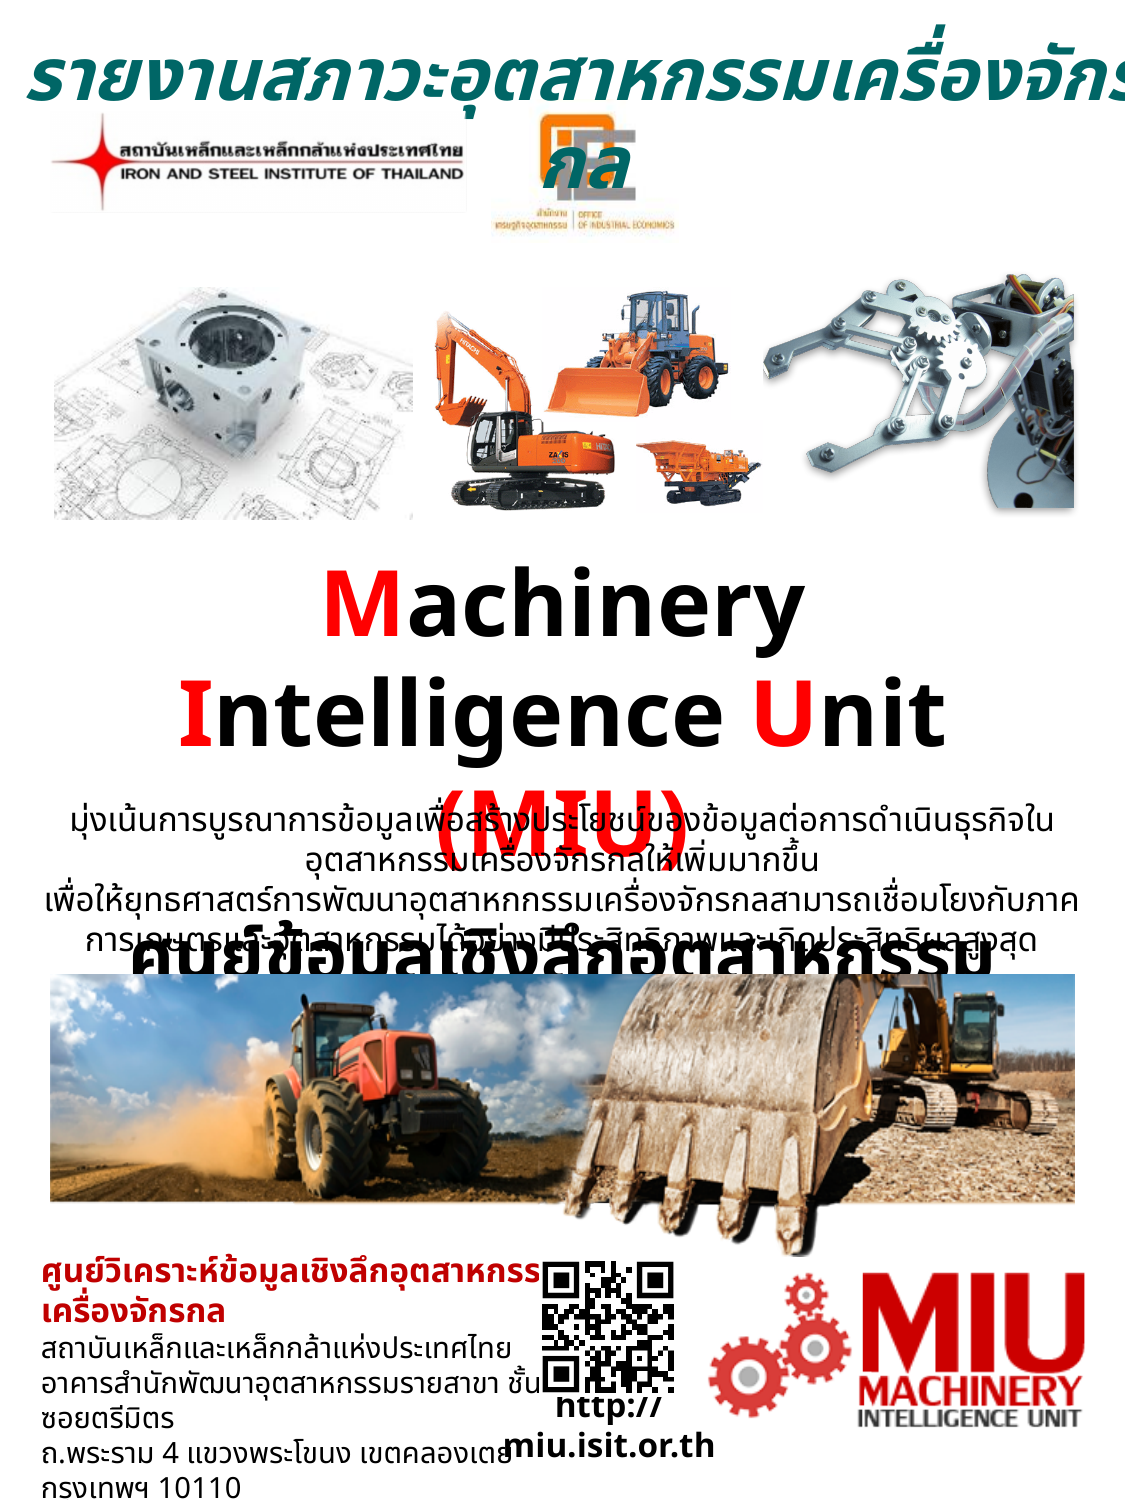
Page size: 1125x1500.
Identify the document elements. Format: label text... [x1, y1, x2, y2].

picture [431, 274, 1074, 513]
picture [54, 287, 413, 521]
text_box รายงานสภาวะอุตสาหกรรมเครื่องจักรกล [14, 22, 1125, 117]
text_box Machinery Intelligence Unit (MIU) ศูนย์ข้อมูลเชิงลึกอุตสาหกรรมเครื่องจักรกล [50, 966, 1075, 974]
text_box http://miu.isit.or.th [481, 1377, 738, 1472]
picture [49, 110, 467, 213]
picture [703, 1263, 1094, 1432]
picture [490, 99, 679, 243]
text_box Machinery Intelligence Unit (MIU) ศูนย์ข้อมูลเชิงลึกอุตสาหกรรมเครื่องจักรกล [50, 537, 1075, 791]
picture [49, 974, 1076, 1257]
text_box ศูนย์วิเคราะห์ข้อมูลเชิงลึกอุตสาหกรรมเครื่องจักรกล สถาบันเหล็กและเหล็กกล้าแห่งประเทศไทย อาคารสำนักพัฒนาอุตสาหกรรมรายสาขา ชั้น 1-2 ซอยตรีมิตร ถ.พระราม 4 แขวงพระโขนง เขตคลองเตย กรุงเทพฯ 10110 โทรศัพท์ : 02-712-4402-7 [25, 1242, 641, 1500]
picture [539, 1258, 679, 1397]
text_box มุ่งเน้นการบูรณาการข้อมูลเพื่อสร้างประโยชน์ของข้อมูลต่อการดำเนินธุรกิจในอุตสาหกรรมเครื่องจักรกลให้เพิ่มมากขึ้น เพื่อให้ยุทธศาสตร์การพัฒนาอุตสาหกกรรมเครื่องจักรกลสามารถเชื่อมโยงกับภาคการเกษตรและอุตสาหกรรมได้อย่างมีประสิทธิภาพและเกิดประสิทธิผลสูงสุด [0, 791, 1125, 966]
